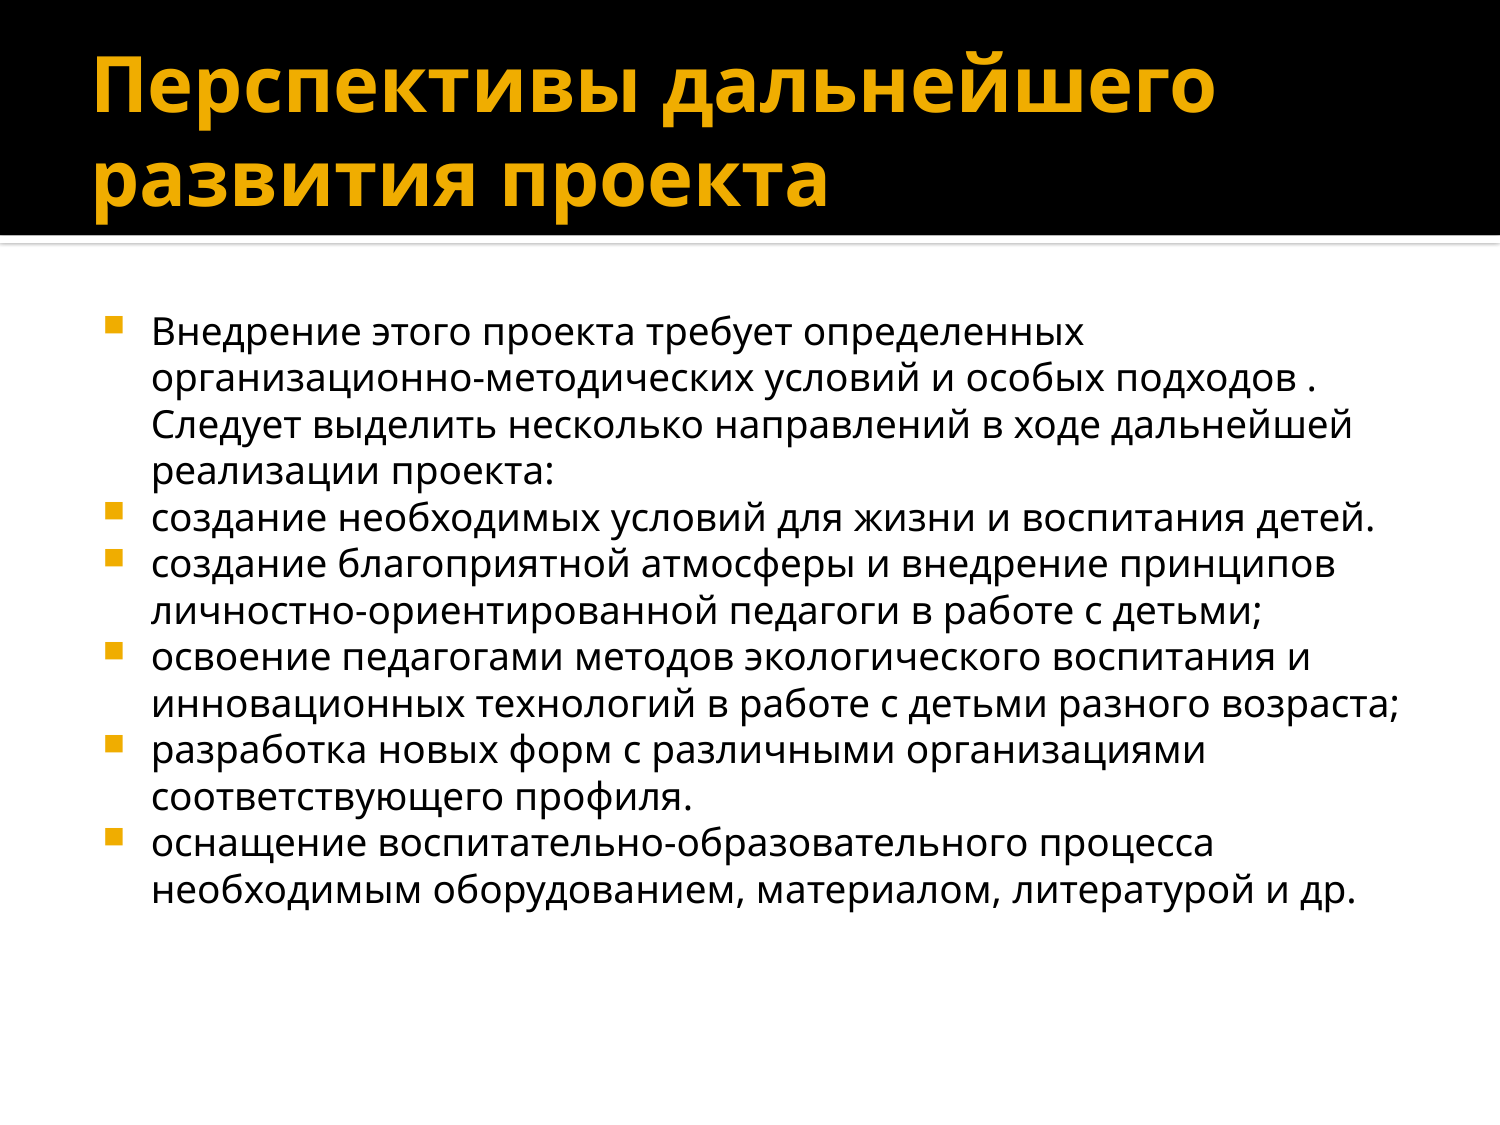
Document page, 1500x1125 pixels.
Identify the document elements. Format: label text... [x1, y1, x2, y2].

list Внедрение этого проекта требует определенных организационно-методических условий и особых подходов . Следует выделить несколько направлений в ходе дальнейшей реализации проекта: создание необходимых условий для жизни и воспитания детей. создание благоприятной атмосферы и внедрение принципов личностно-ориентированной педагоги в работе с детьми; освоение педагогами методов экологического воспитания и инновационных технологий в работе с детьми разного возраста; разработка новых форм с различными организациями соответствующего профиля. оснащение воспитательно-образовательного процесса необходимым оборудованием, материалом, литературой и др. [75, 291, 1425, 1050]
title Перспективы дальнейшего развития проекта [75, 25, 1425, 231]
